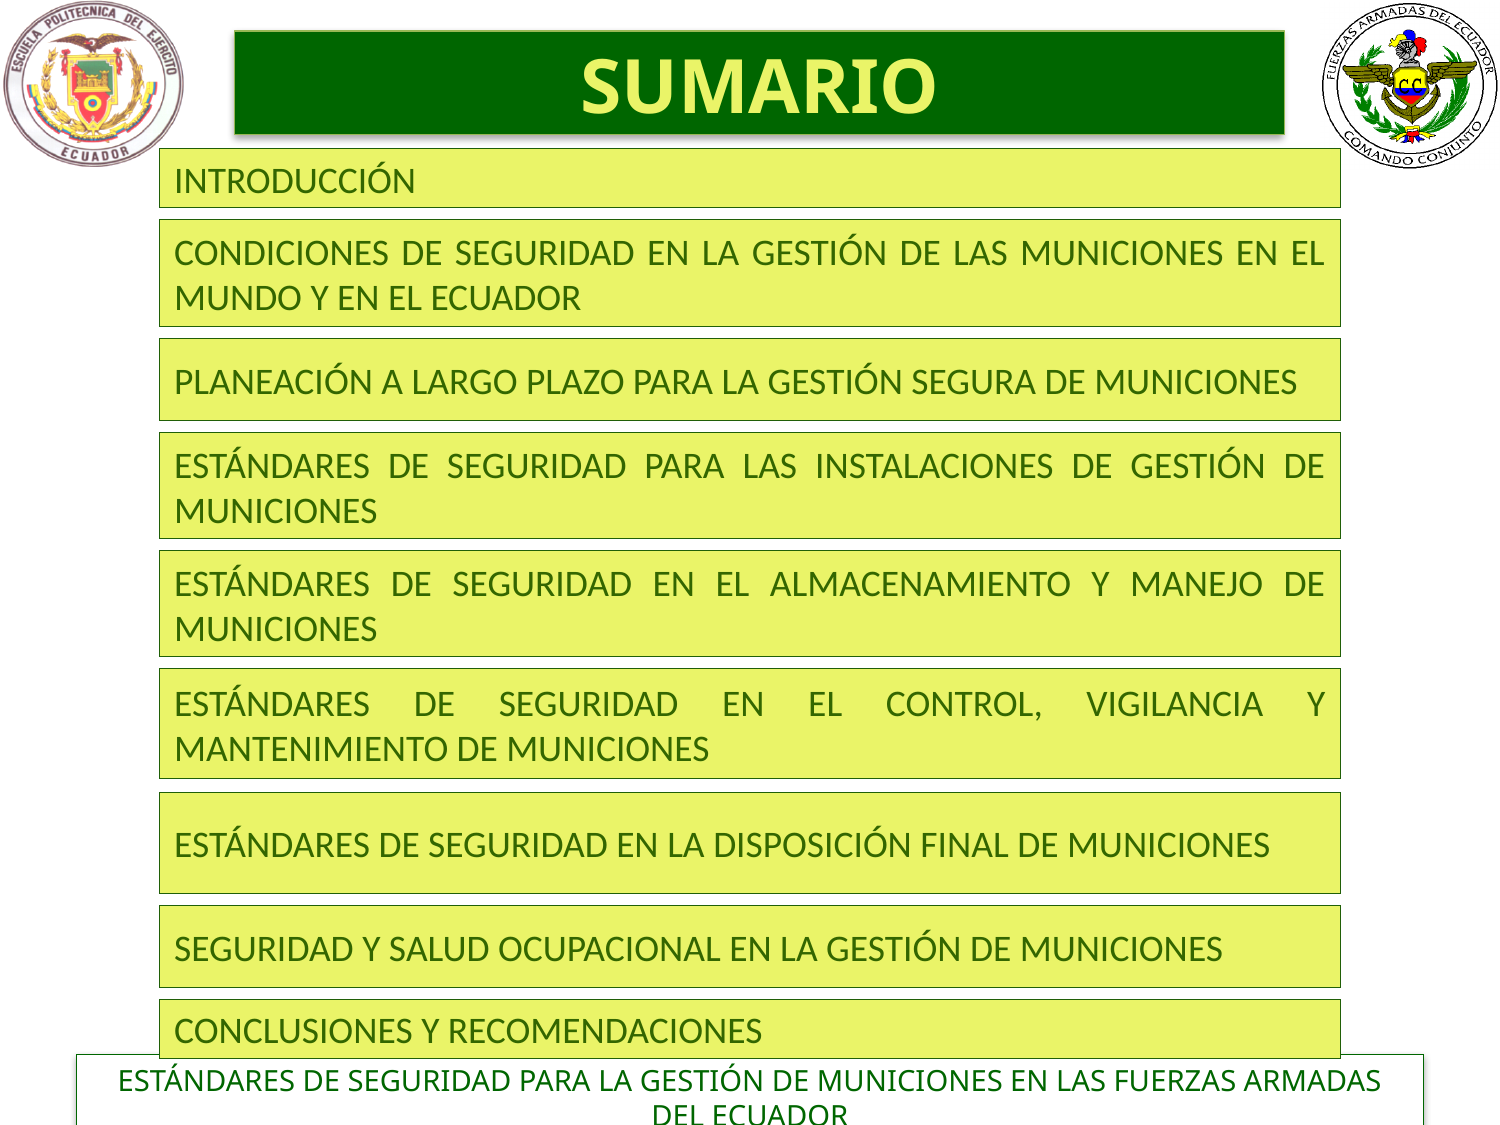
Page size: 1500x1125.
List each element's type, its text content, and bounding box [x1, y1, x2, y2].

text_box ESTÁNDARES DE SEGURIDAD PARA LAS INSTALACIONES DE GESTIÓN DE MUNICIONES [159, 432, 1341, 539]
text_box ESTÁNDARES DE SEGURIDAD EN EL ALMACENAMIENTO Y MANEJO DE MUNICIONES [159, 550, 1341, 657]
text_box INTRODUCCIÓN [159, 148, 1341, 208]
text_box SUMARIO [234, 30, 1285, 135]
text_box ESTÁNDARES DE SEGURIDAD EN LA DISPOSICIÓN FINAL DE MUNICIONES [159, 792, 1341, 894]
text_box SEGURIDAD Y SALUD OCUPACIONAL EN LA GESTIÓN DE MUNICIONES [159, 905, 1341, 988]
text_box PLANEACIÓN A LARGO PLAZO PARA LA GESTIÓN SEGURA DE MUNICIONES [159, 338, 1341, 421]
text_box ESTÁNDARES DE SEGURIDAD EN EL CONTROL, VIGILANCIA Y MANTENIMIENTO DE MUNICIONES [159, 668, 1341, 779]
text_box CONCLUSIONES Y RECOMENDACIONES [159, 999, 1341, 1059]
text_box CONDICIONES DE SEGURIDAD EN LA GESTIÓN DE LAS MUNICIONES EN EL MUNDO Y EN EL ECUADOR [159, 219, 1341, 327]
